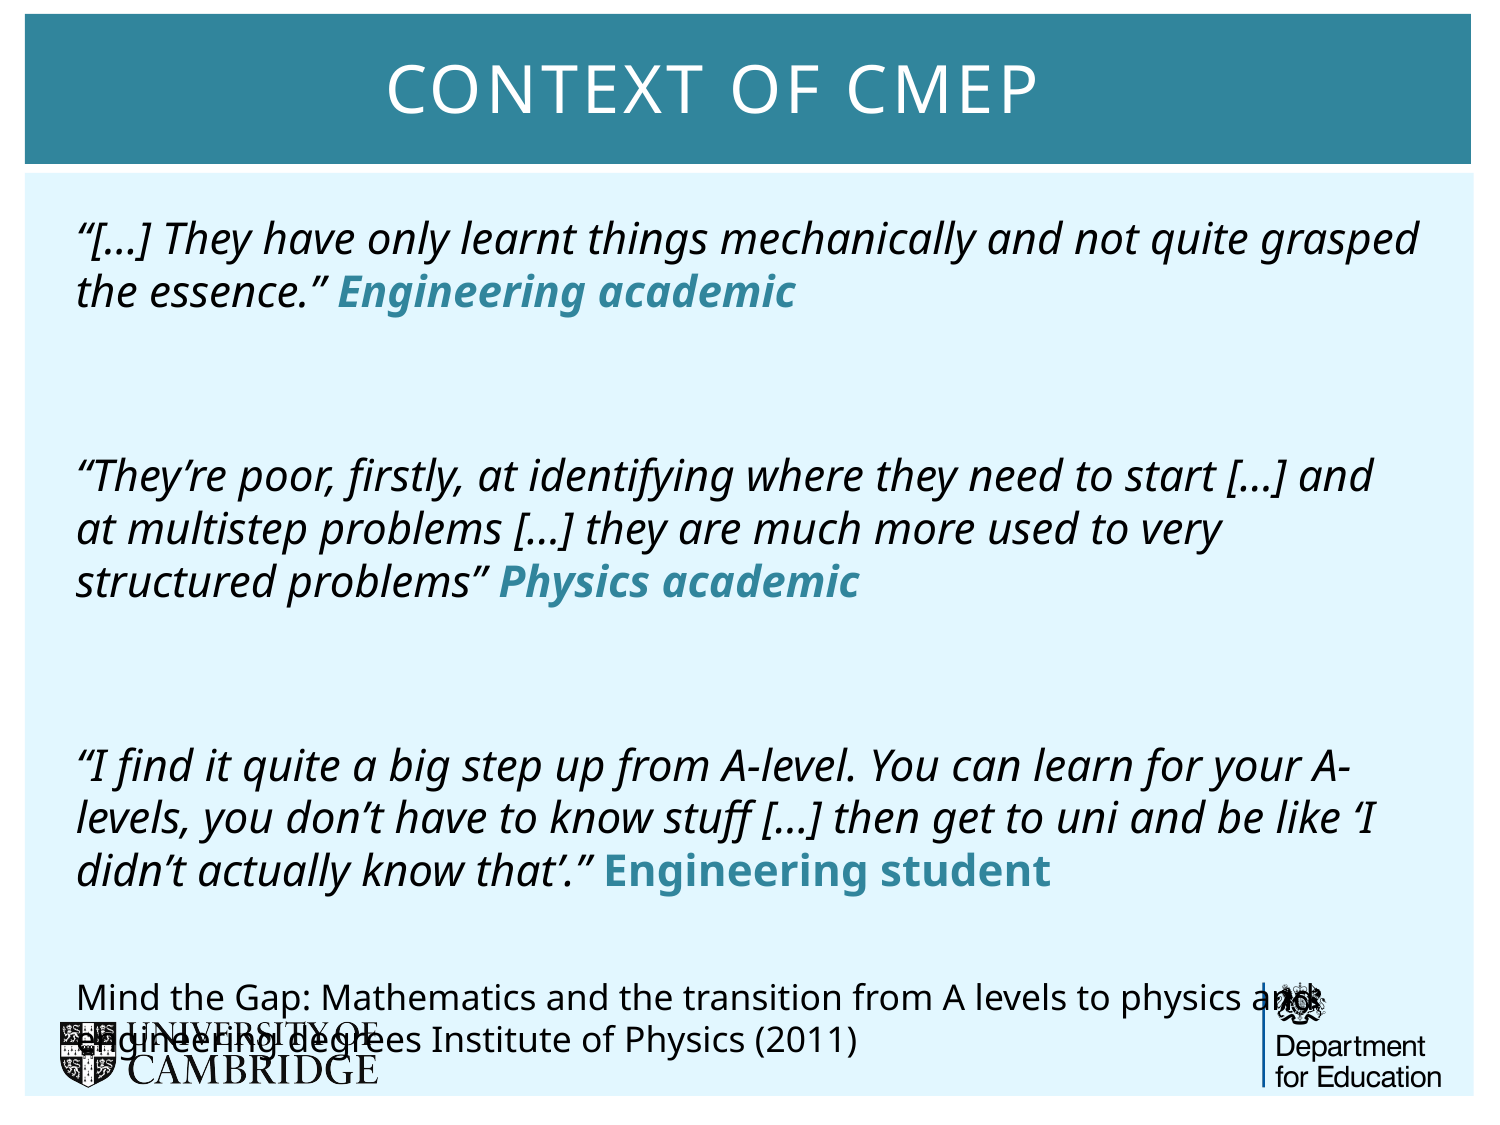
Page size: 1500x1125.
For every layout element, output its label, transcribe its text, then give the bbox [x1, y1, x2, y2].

title Context of CMEP [24, 0, 1400, 173]
list “[...] They have only learnt things mechanically and not quite grasped the essence.” Engineering academic “They’re poor, firstly, at identifying where they need to start […] and at multistep problems […] they are much more used to very structured problems” Physics academic “I find it quite a big step up from A-level. You can learn for your A-levels, you don’t have to know stuff […] then get to uni and be like ‘I didn’t actually know that’.” Engineering student Mind the Gap: Mathematics and the transition from A levels to physics and engineering degrees Institute of Physics (2011) [60, 172, 1441, 1096]
